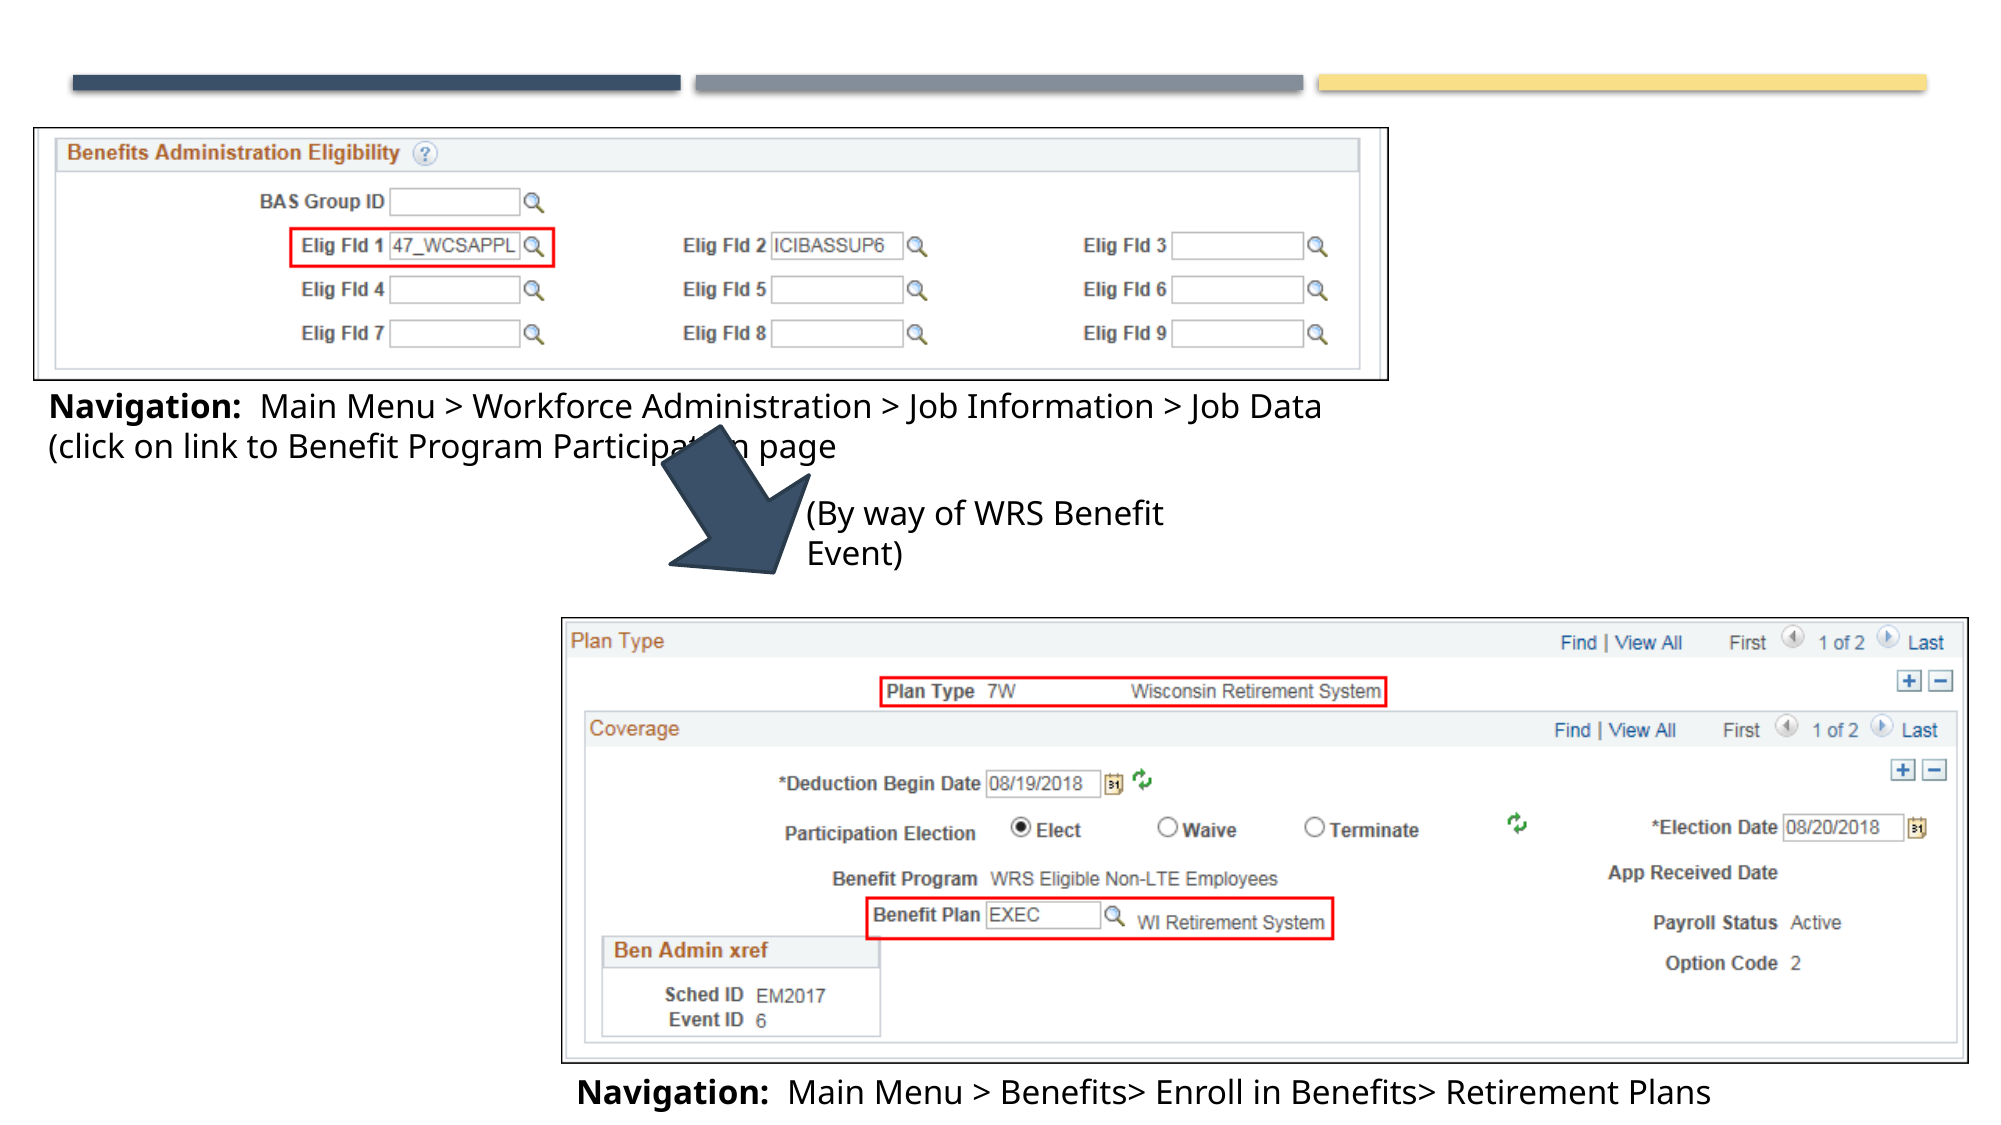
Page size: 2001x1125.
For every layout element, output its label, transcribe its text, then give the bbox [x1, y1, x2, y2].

picture [560, 616, 1970, 1065]
picture [33, 126, 1389, 381]
text_box [660, 424, 811, 575]
text_box Navigation: Main Menu > Workforce Administration > Job Information > Job Data (click on link to Benefit Program Participation page [33, 388, 1389, 473]
text_box (By way of WRS Benefit Event) [791, 485, 1224, 580]
text_box Navigation: Main Menu > Benefits> Enroll in Benefits> Retirement Plans [561, 1074, 1969, 1119]
